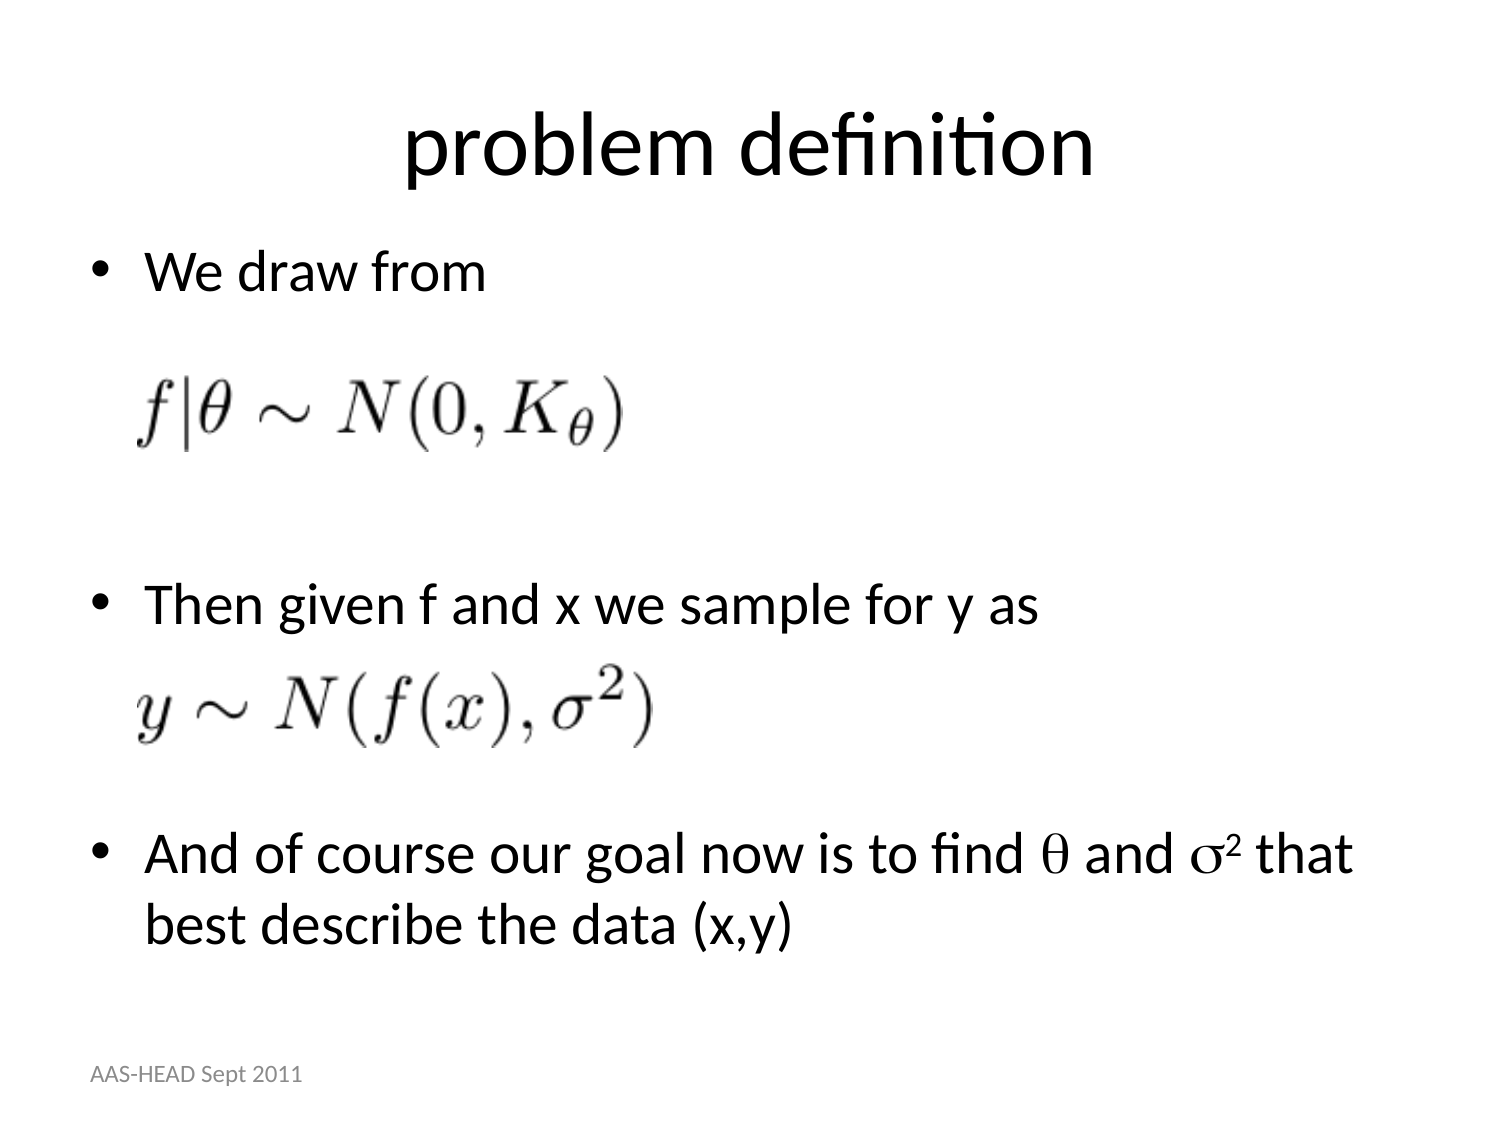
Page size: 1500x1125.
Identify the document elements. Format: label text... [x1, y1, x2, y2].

list We draw from Then given f and x we sample for y as And of course our goal now is to find q and s2 that best describe the data (x,y) [75, 224, 1425, 968]
picture [137, 662, 653, 749]
title problem definition [75, 45, 1425, 224]
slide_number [75, 1042, 425, 1103]
picture [137, 374, 624, 453]
